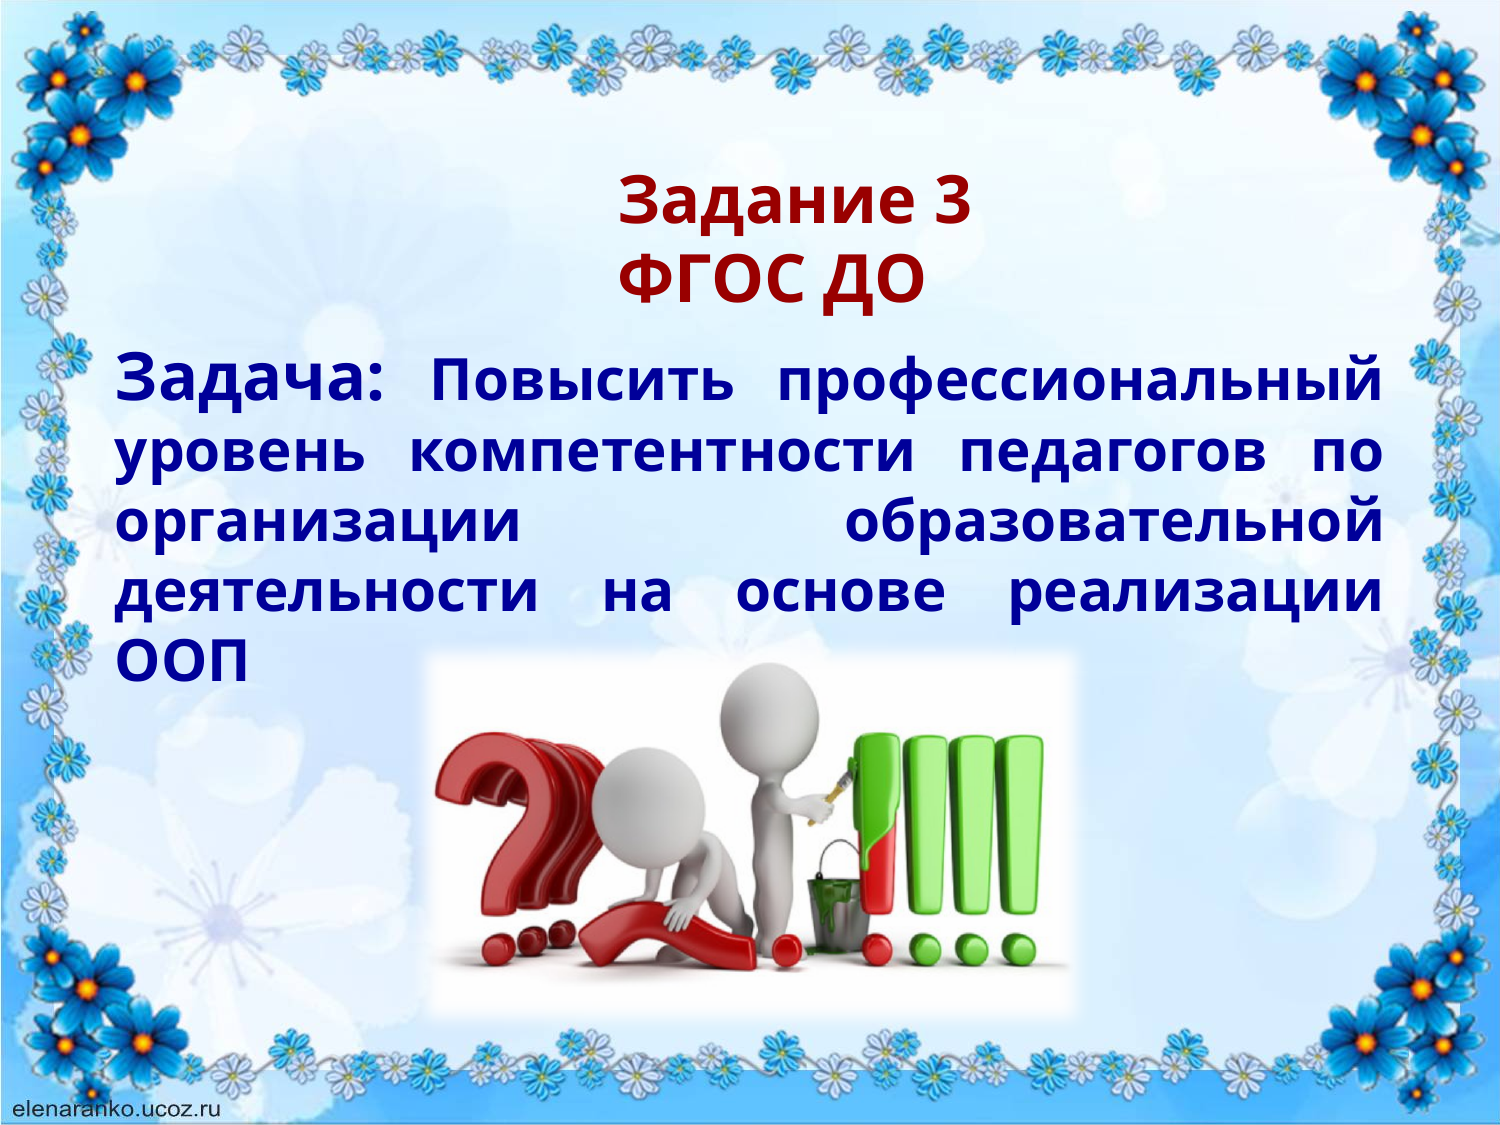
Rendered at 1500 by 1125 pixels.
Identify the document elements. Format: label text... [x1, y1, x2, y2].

text_box Задание 3 ФГОС ДО [602, 148, 988, 326]
picture [0, 0, 1500, 1125]
text_box Задача: Повысить профессиональный уровень компетентности педагогов по организации образовательной деятельности на основе реализации ООП [100, 326, 1400, 701]
